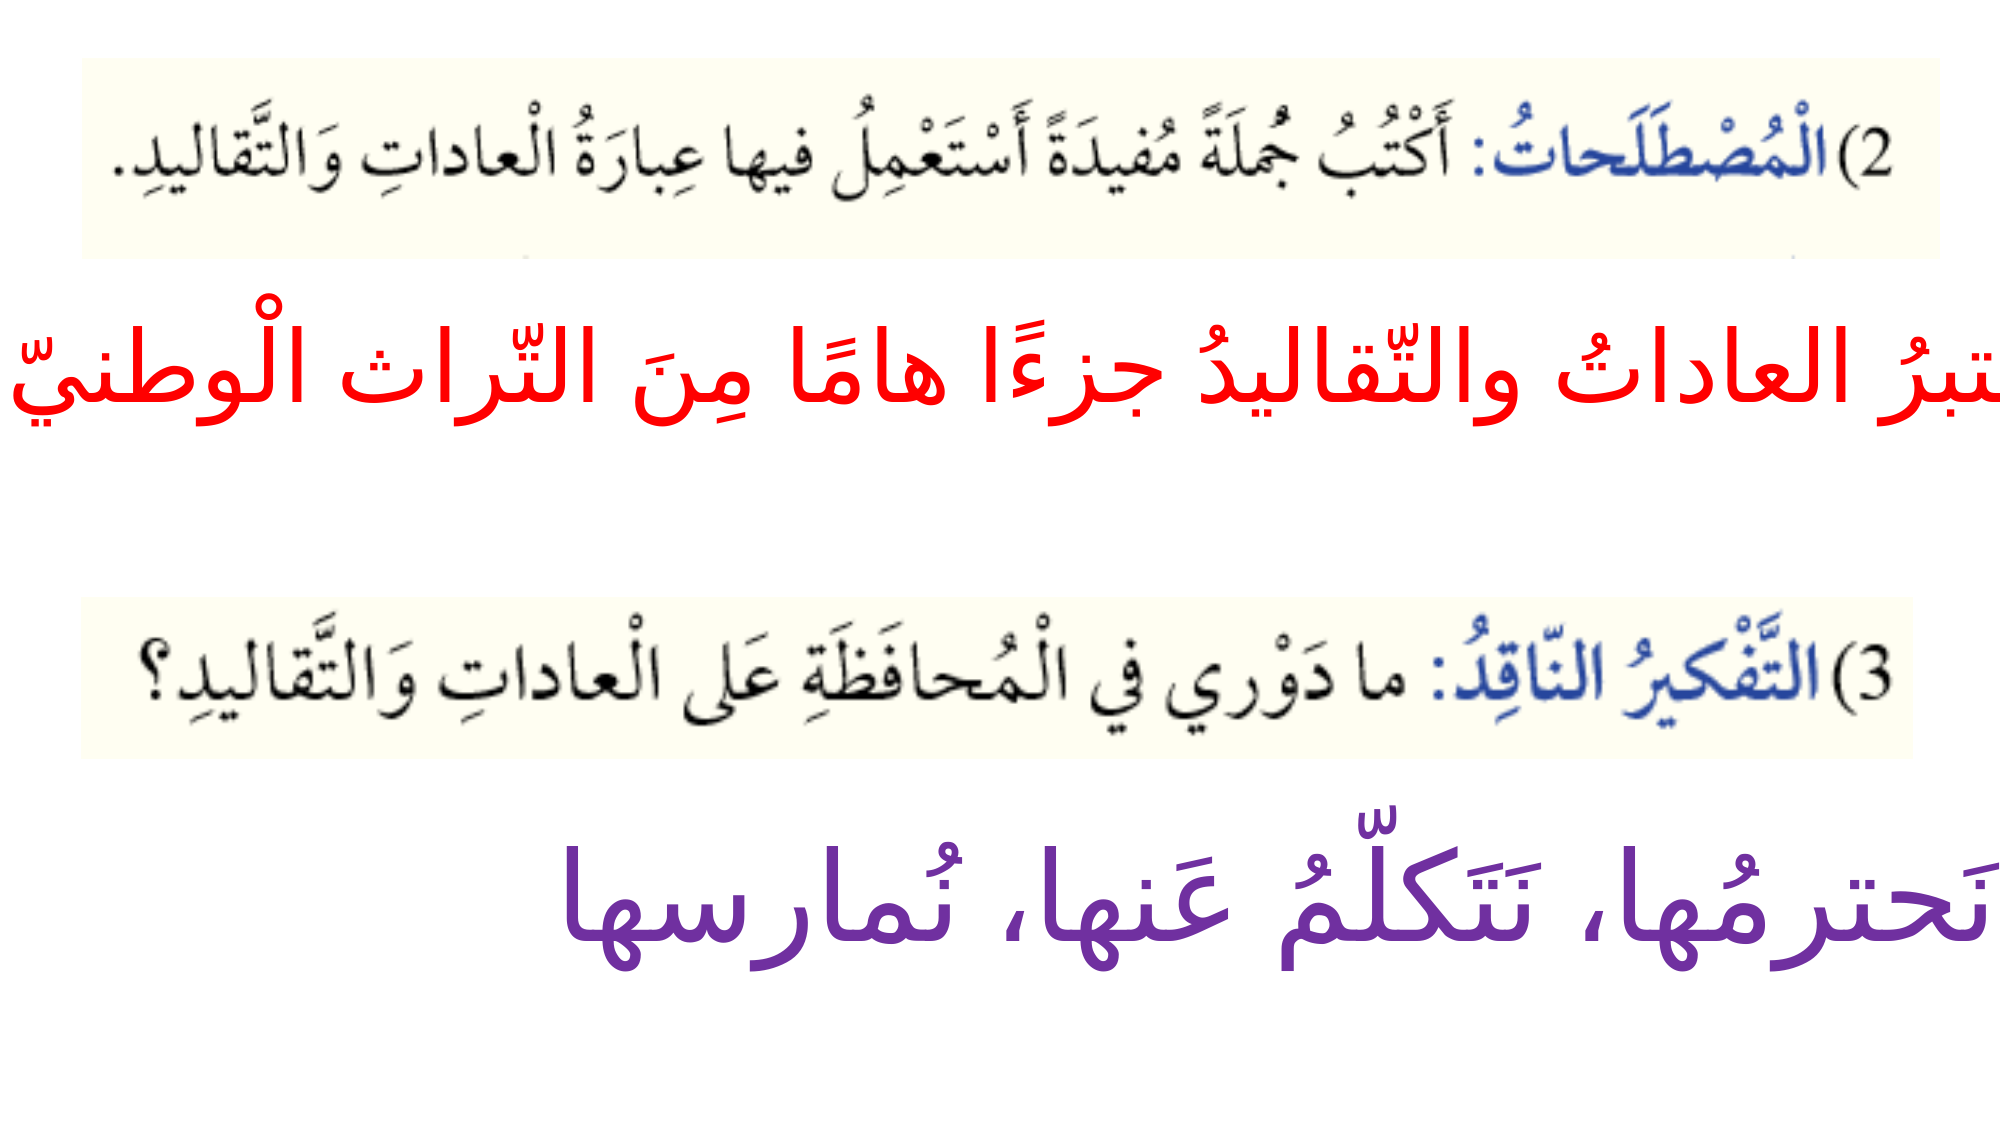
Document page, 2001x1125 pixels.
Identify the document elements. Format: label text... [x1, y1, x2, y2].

picture [82, 58, 1940, 260]
text_box تعتبرُ العاداتُ والتّقاليدُ جزءًا هامًا مِنَ التّراث الْوطنيّ. [0, 295, 2000, 431]
text_box نَحترمُها، نَتَكلّمُ عَنها، نُمارسها. [540, 809, 2000, 975]
picture [81, 597, 1913, 760]
